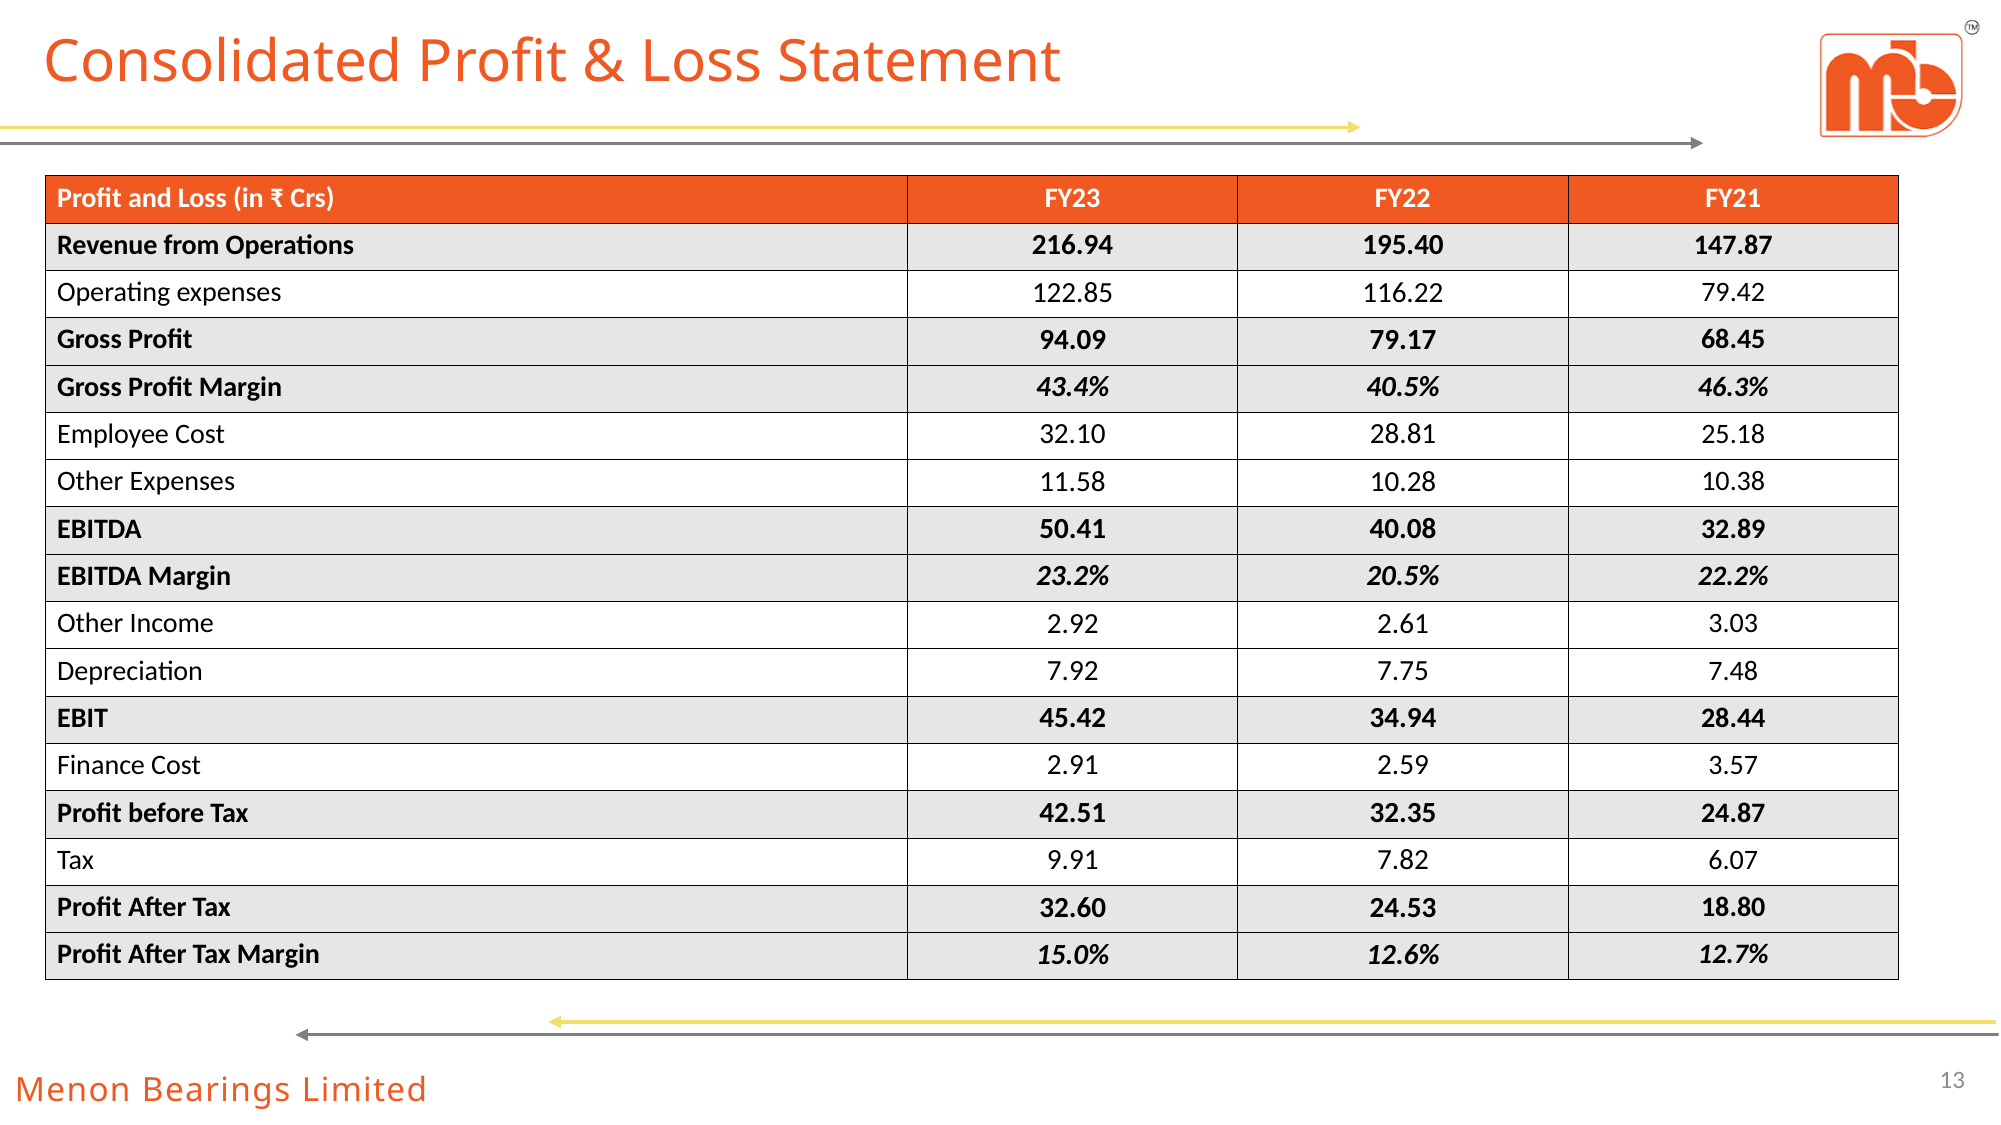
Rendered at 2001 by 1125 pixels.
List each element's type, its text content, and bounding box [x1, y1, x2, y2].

table_cell 24.53 [1238, 886, 1568, 932]
table_cell 3.57 [1569, 744, 1898, 790]
table_cell Operating expenses [46, 271, 907, 317]
table_cell 7.75 [1238, 649, 1568, 696]
table_cell 11.58 [908, 460, 1237, 506]
table_cell Other Income [46, 602, 907, 648]
title Consolidated Profit & Loss Statement [28, 22, 1275, 103]
table_cell 32.10 [908, 413, 1237, 459]
table_cell 45.42 [908, 697, 1237, 743]
table_cell 10.28 [1238, 460, 1568, 506]
table_cell Gross Profit [46, 318, 907, 365]
table_cell 116.22 [1238, 271, 1568, 317]
table_cell Profit After Tax Margin [46, 933, 907, 979]
table_cell 94.09 [908, 318, 1237, 365]
table_cell 28.44 [1569, 697, 1898, 743]
table_header FY22 [1238, 176, 1568, 223]
table_cell 32.89 [1569, 507, 1898, 554]
table_cell 3.03 [1569, 602, 1898, 648]
table_cell 25.18 [1569, 413, 1898, 459]
table_cell 24.87 [1569, 791, 1898, 838]
table_cell 2.59 [1238, 744, 1568, 790]
picture [1808, 7, 1983, 162]
table_cell EBIT [46, 697, 907, 743]
table_cell 68.45 [1569, 318, 1898, 365]
table_cell 10.38 [1569, 460, 1898, 506]
table_cell 7.92 [908, 649, 1237, 696]
slide_number 13 [1916, 1048, 1981, 1109]
table_cell 22.2% [1569, 555, 1898, 601]
table_cell 40.5% [1238, 366, 1568, 412]
table_cell Revenue from Operations [46, 224, 907, 270]
table_cell 2.92 [908, 602, 1237, 648]
table_cell 2.91 [908, 744, 1237, 790]
table_cell 79.17 [1238, 318, 1568, 365]
table_cell Gross Profit Margin [46, 366, 907, 412]
table_cell 32.35 [1238, 791, 1568, 838]
table_cell 42.51 [908, 791, 1237, 838]
table_cell Tax [46, 839, 907, 885]
table_cell 12.7% [1569, 933, 1898, 979]
table_cell 147.87 [1569, 224, 1898, 270]
table_cell 43.4% [908, 366, 1237, 412]
table_cell Employee Cost [46, 413, 907, 459]
table_cell 7.48 [1569, 649, 1898, 696]
table_cell Other Expenses [46, 460, 907, 506]
table_cell 23.2% [908, 555, 1237, 601]
table_cell 46.3% [1569, 366, 1898, 412]
table_cell 9.91 [908, 839, 1237, 885]
table_cell 2.61 [1238, 602, 1568, 648]
table_cell 18.80 [1569, 886, 1898, 932]
table_cell EBITDA [46, 507, 907, 554]
table_cell 40.08 [1238, 507, 1568, 554]
table_cell 12.6% [1238, 933, 1568, 979]
table_cell EBITDA Margin [46, 555, 907, 601]
table_cell 50.41 [908, 507, 1237, 554]
table_cell 28.81 [1238, 413, 1568, 459]
table_header FY21 [1569, 176, 1898, 223]
table_cell 6.07 [1569, 839, 1898, 885]
table_cell 32.60 [908, 886, 1237, 932]
table_header Profit and Loss (in ₹ Crs) [46, 176, 907, 223]
table_cell Profit before Tax [46, 791, 907, 838]
table_cell 79.42 [1569, 271, 1898, 317]
table_cell Depreciation [46, 649, 907, 696]
table_cell 20.5% [1238, 555, 1568, 601]
table_cell 15.0% [908, 933, 1237, 979]
table_cell 195.40 [1238, 224, 1568, 270]
table_cell Finance Cost [46, 744, 907, 790]
table_cell 7.82 [1238, 839, 1568, 885]
table_cell 216.94 [908, 224, 1237, 270]
table_cell 122.85 [908, 271, 1237, 317]
table_header FY23 [908, 176, 1237, 223]
table_cell 34.94 [1238, 697, 1568, 743]
table_cell Profit After Tax [46, 886, 907, 932]
